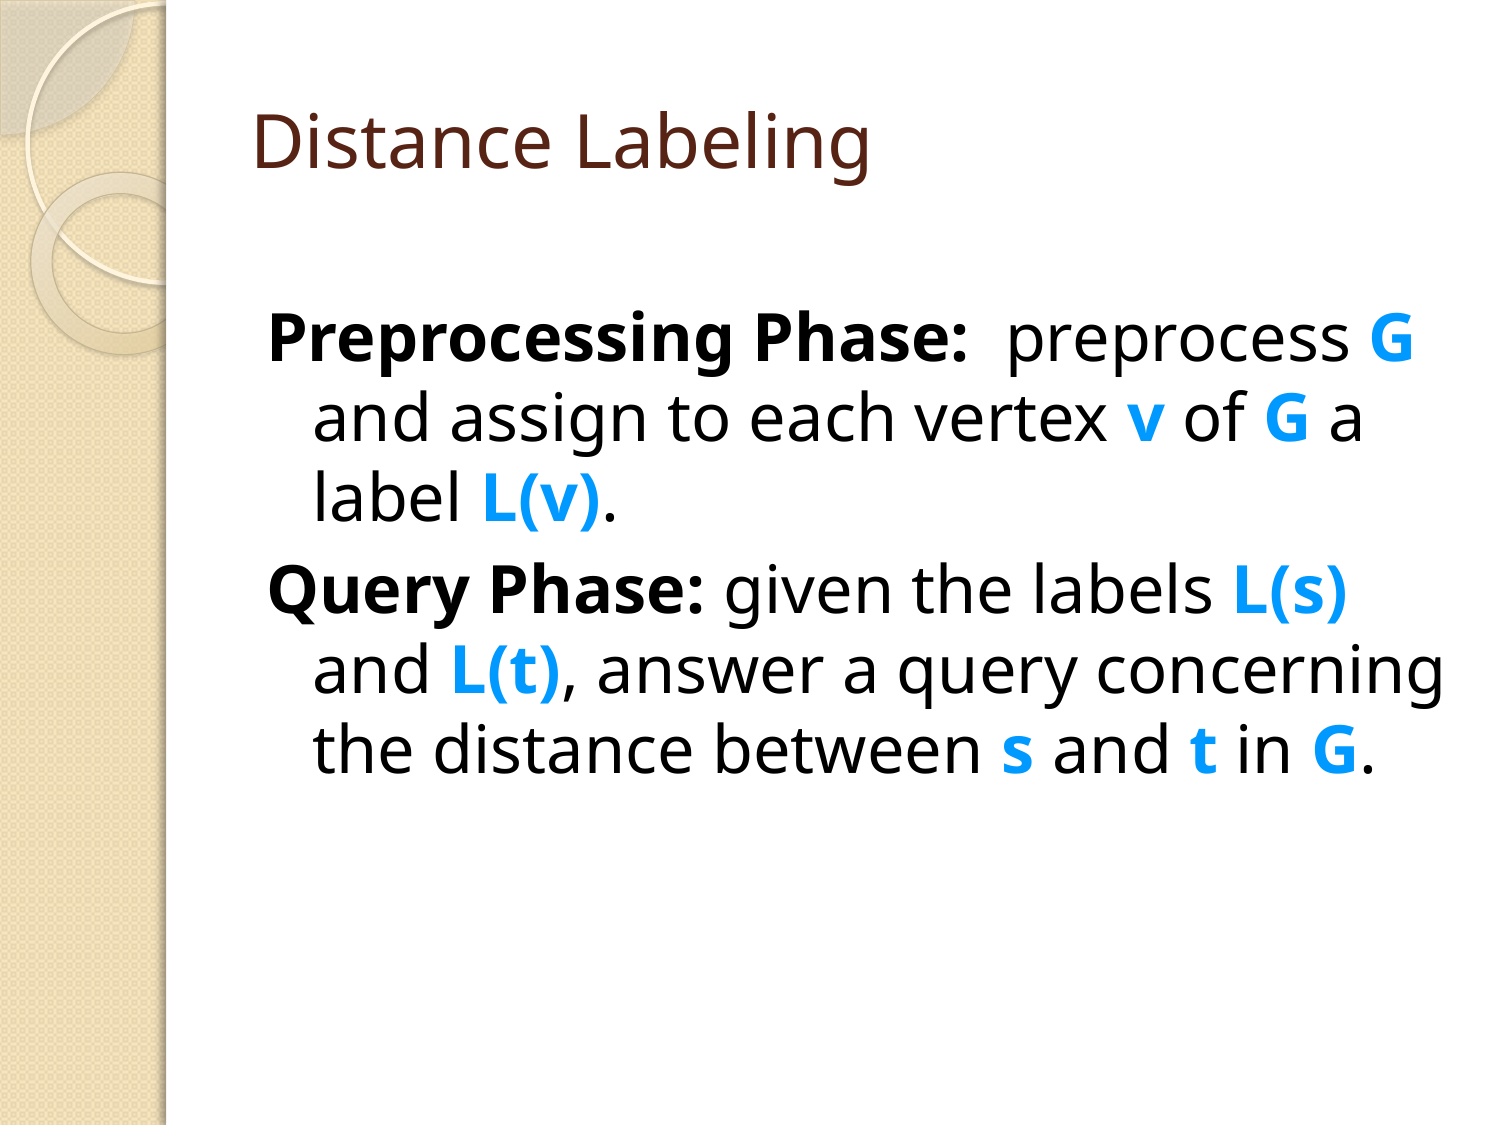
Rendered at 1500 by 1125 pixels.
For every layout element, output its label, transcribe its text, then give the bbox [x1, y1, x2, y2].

list Preprocessing Phase: preprocess G and assign to each vertex v of G a label L(v). Query Phase: given the labels L(s) and L(t), answer a query concerning the distance between s and t in G. [237, 287, 1468, 1076]
title Distance Labeling [235, 45, 1466, 233]
